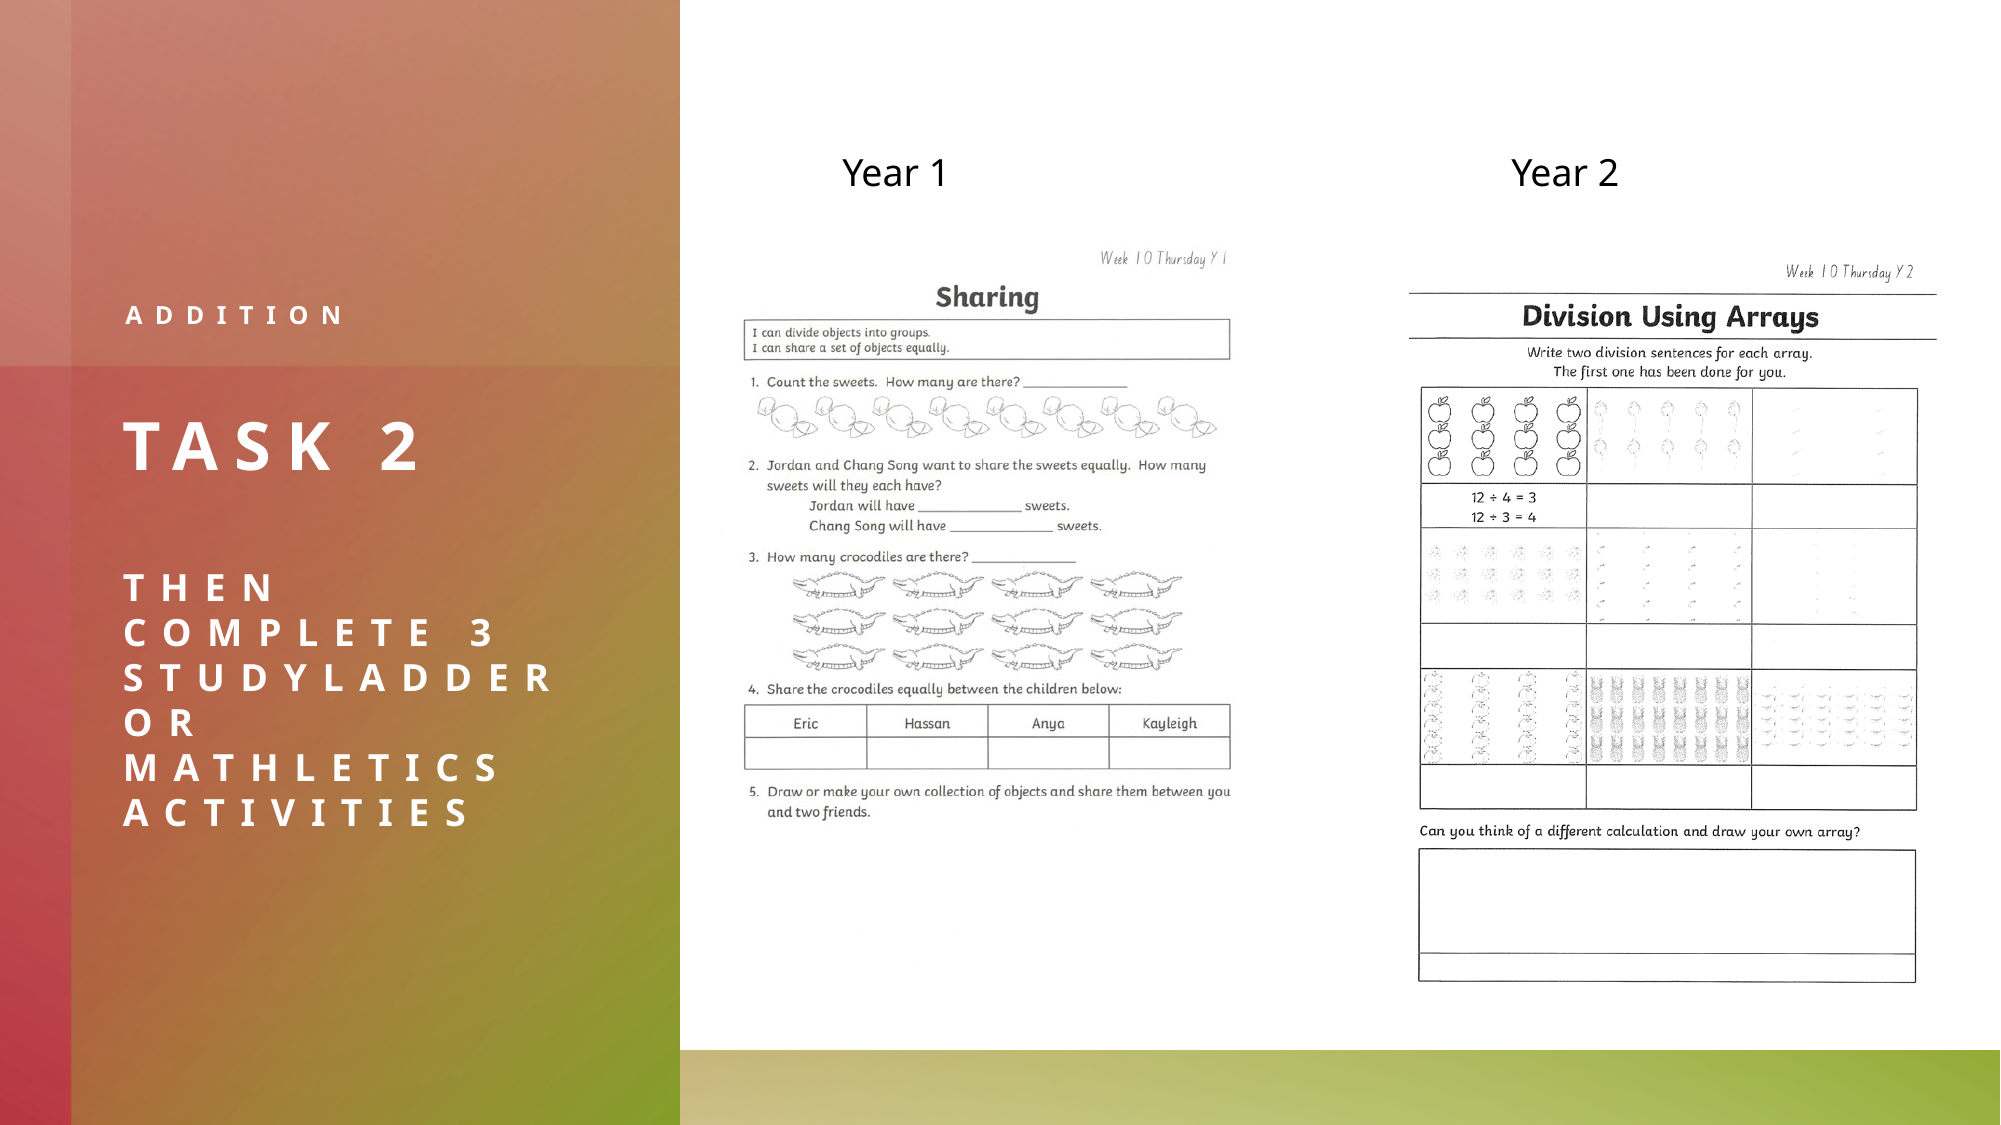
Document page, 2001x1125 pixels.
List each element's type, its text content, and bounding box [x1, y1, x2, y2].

picture [712, 238, 1266, 1021]
picture [1397, 250, 1950, 1033]
text_box Year 2 [1496, 141, 1807, 202]
picture [0, 0, 680, 1125]
text_box Year 1 [827, 141, 1180, 202]
